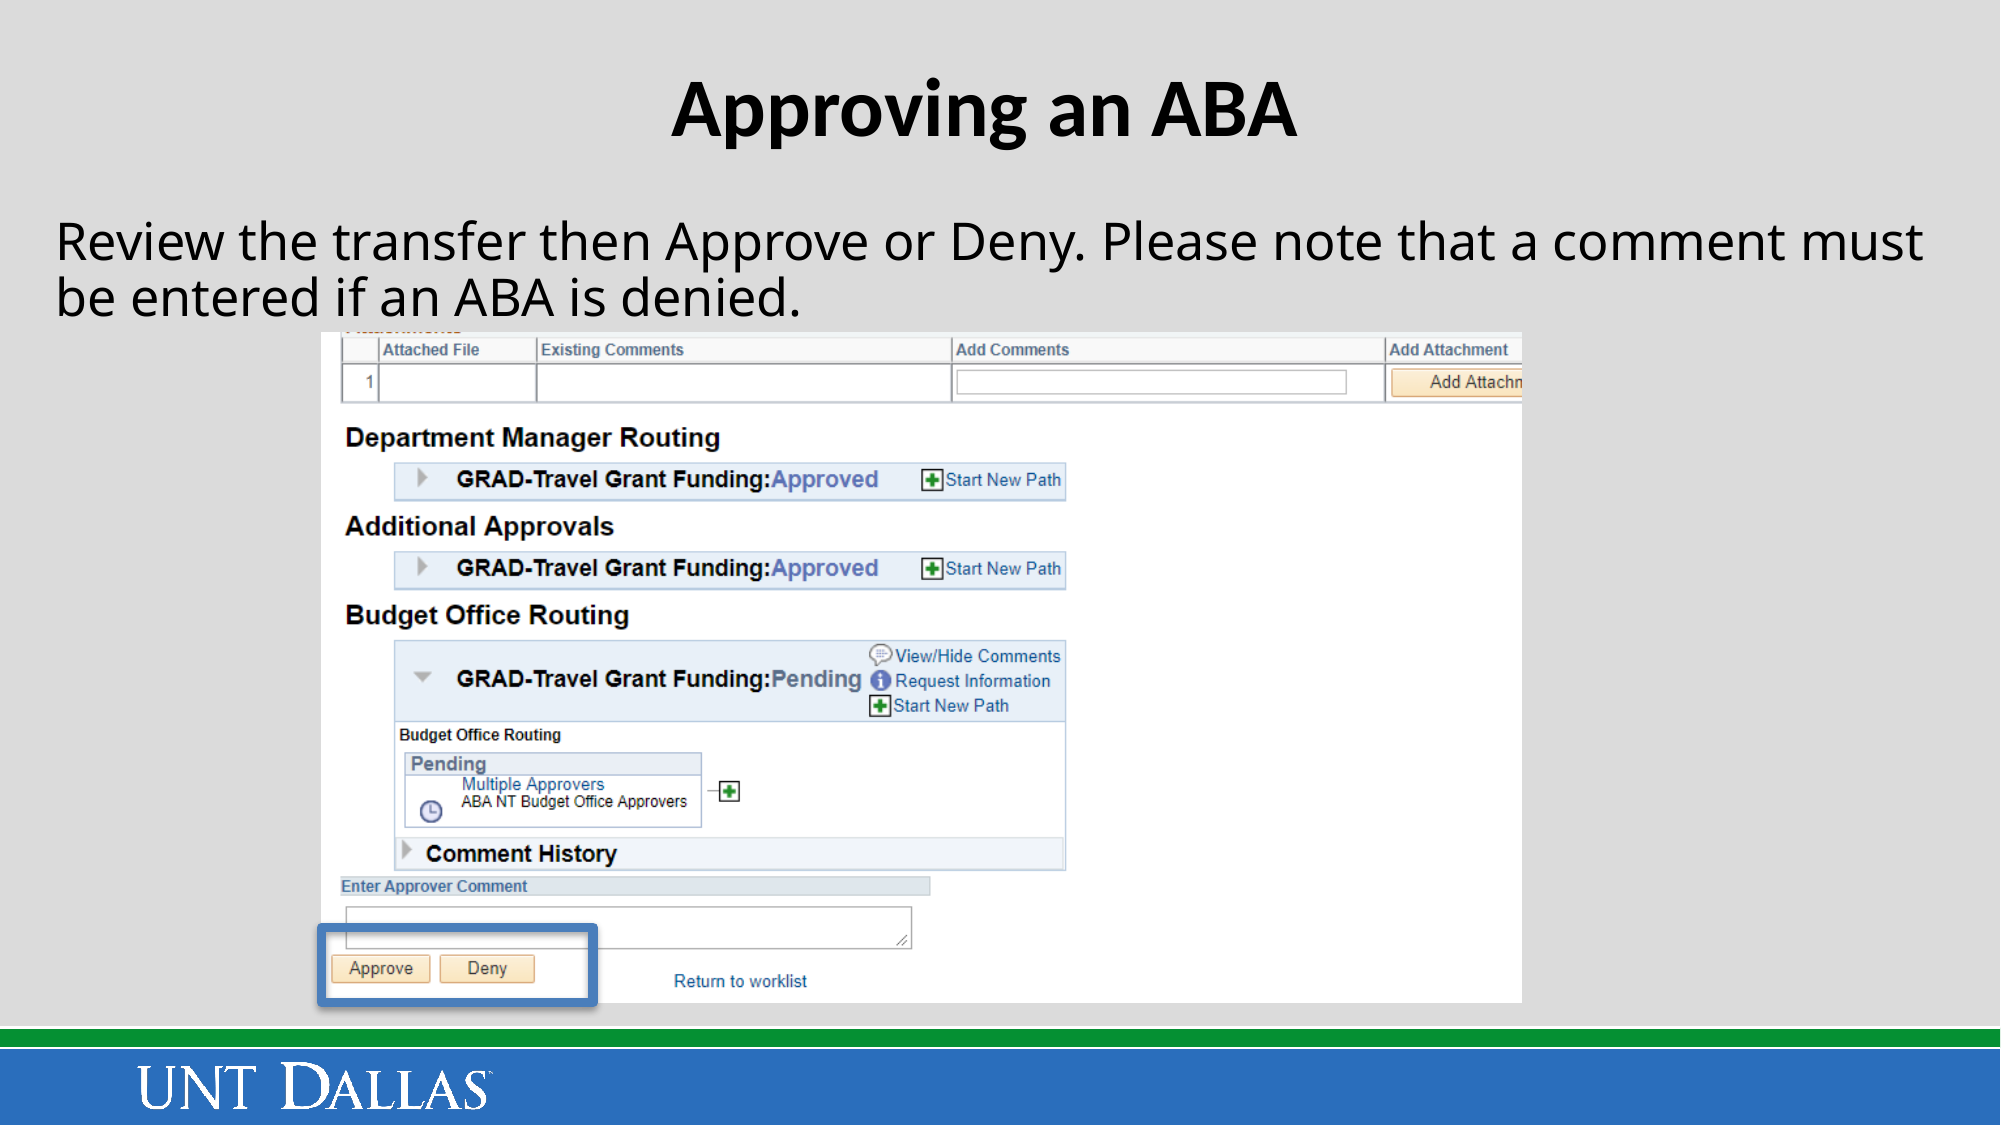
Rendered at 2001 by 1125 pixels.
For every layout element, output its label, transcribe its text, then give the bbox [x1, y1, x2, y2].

picture [137, 1062, 493, 1117]
text_box Review the transfer then Approve or Deny. Please note that a comment must be entered if an ABA is denied. [27, 187, 2000, 1016]
picture [321, 332, 1522, 1003]
text_box Approving an ABA [0, 46, 1985, 161]
